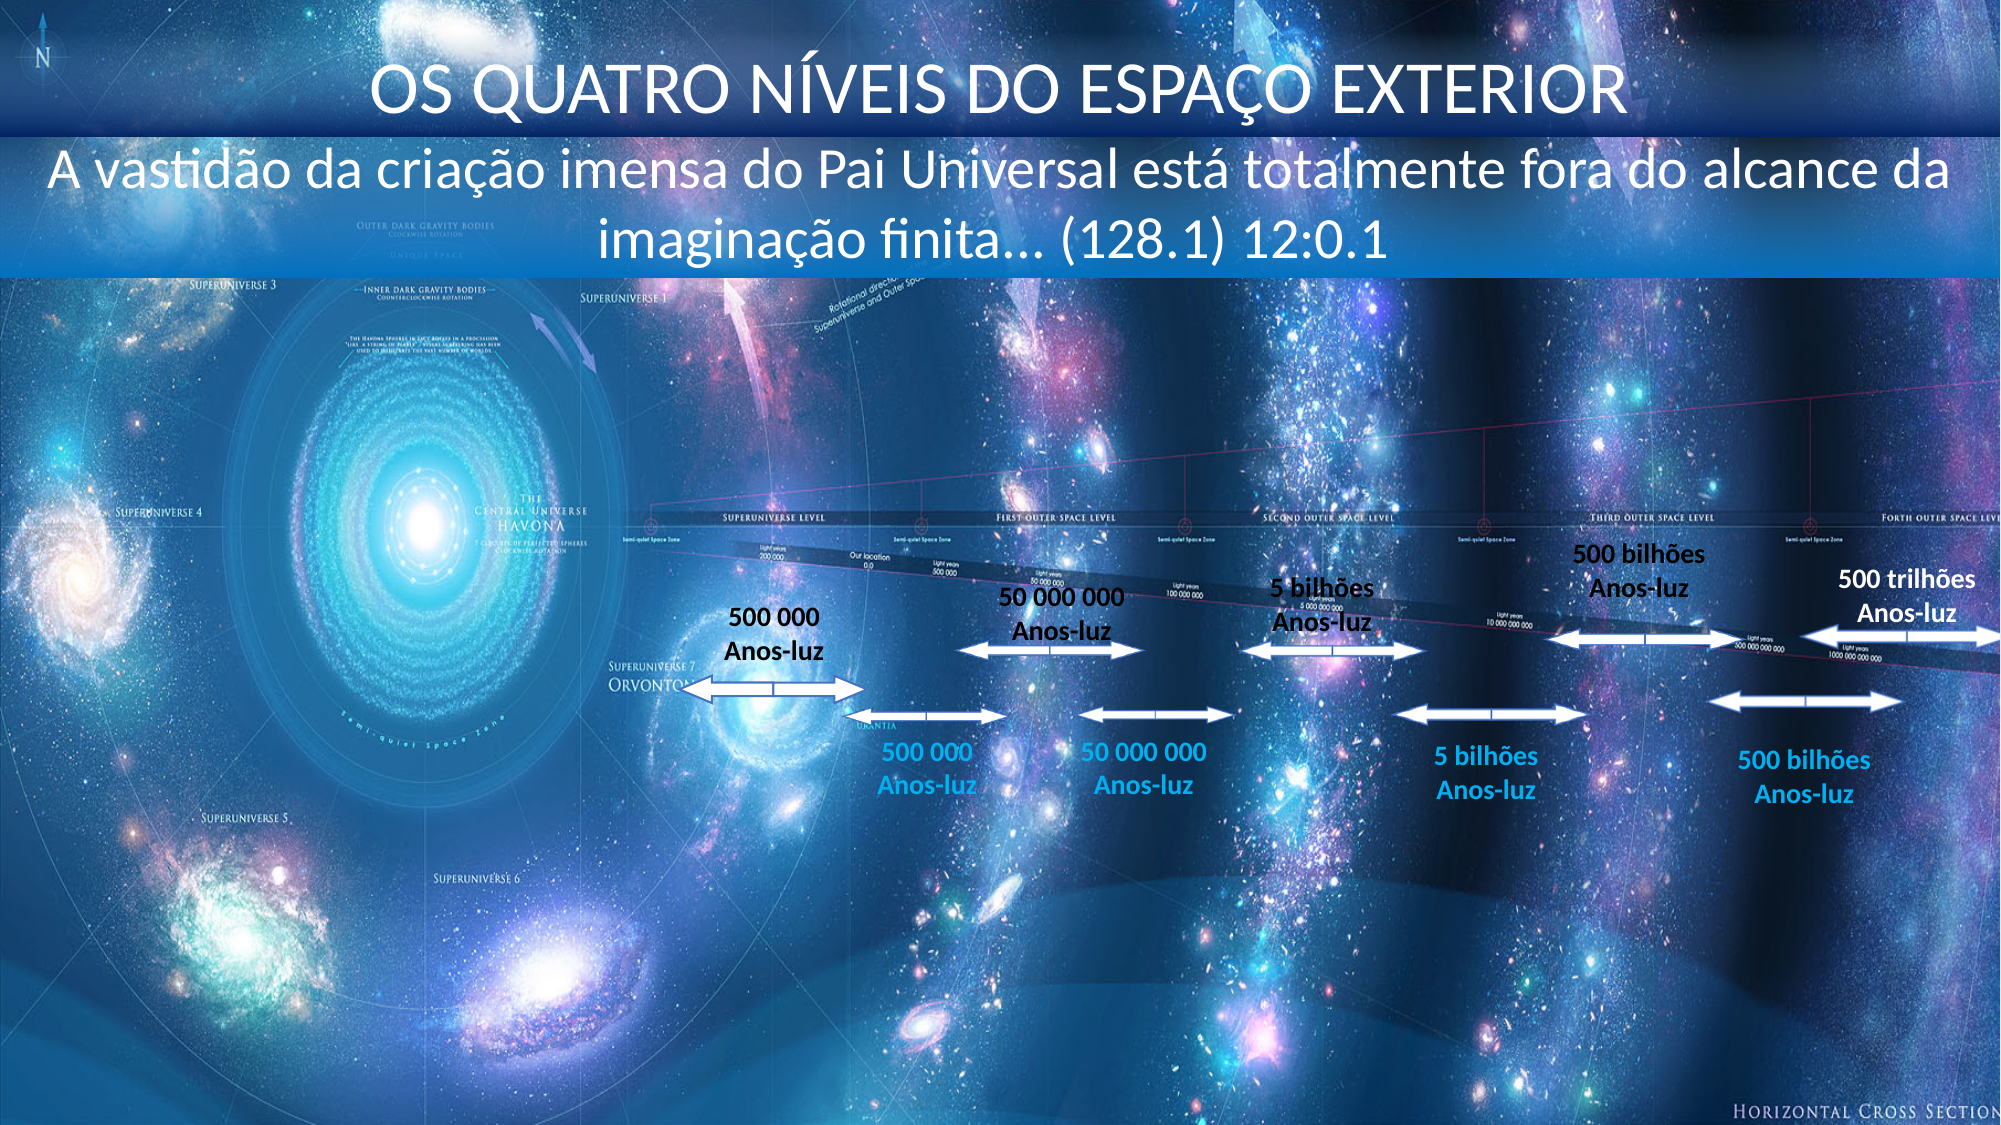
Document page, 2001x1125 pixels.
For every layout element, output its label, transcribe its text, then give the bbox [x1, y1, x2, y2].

text_box 5 bilhões Anos-luz [1381, 730, 1592, 813]
text_box 500 bilhões Anos-luz [1682, 733, 1927, 816]
text_box 5 bilhões Anos-luz [1223, 562, 1422, 645]
text_box 500 trilhões Anos-luz [1804, 553, 2000, 623]
text_box A vastidão da criação imensa do Pai Universal está totalmente fora do alcance da imaginação finita... (128.1) 12:0.1 [0, 137, 2000, 278]
text_box 50 000 000 Anos-luz [1053, 725, 1235, 808]
picture [0, 0, 2001, 1125]
text_box 500 000 Anos-luz [854, 726, 1000, 808]
text_box OS QUATRO NÍVEIS DO ESPAÇO EXTERIOR [0, 31, 2000, 137]
text_box 50 000 000 Anos-luz [962, 571, 1161, 654]
text_box 500 bilhões Anos-luz [1524, 527, 1754, 611]
text_box 500 000 Anos-luz [675, 591, 874, 674]
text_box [679, 675, 868, 704]
